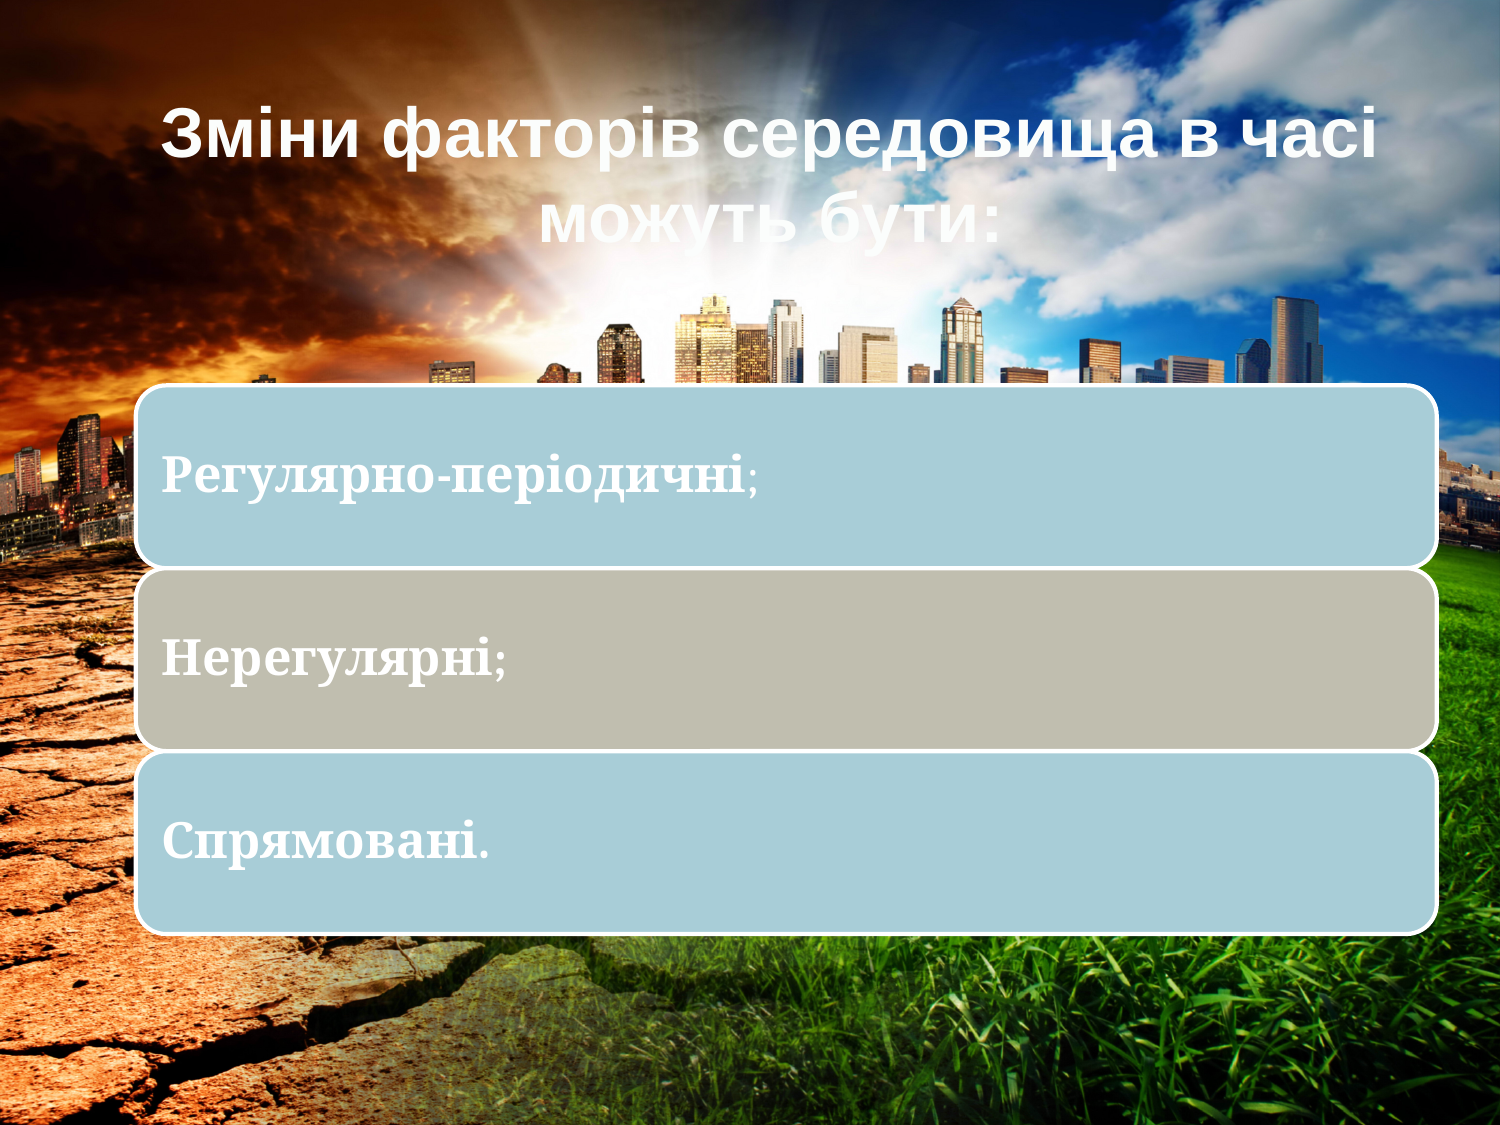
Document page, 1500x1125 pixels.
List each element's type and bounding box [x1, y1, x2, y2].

list [135, 385, 1438, 935]
picture [0, 0, 1500, 1125]
